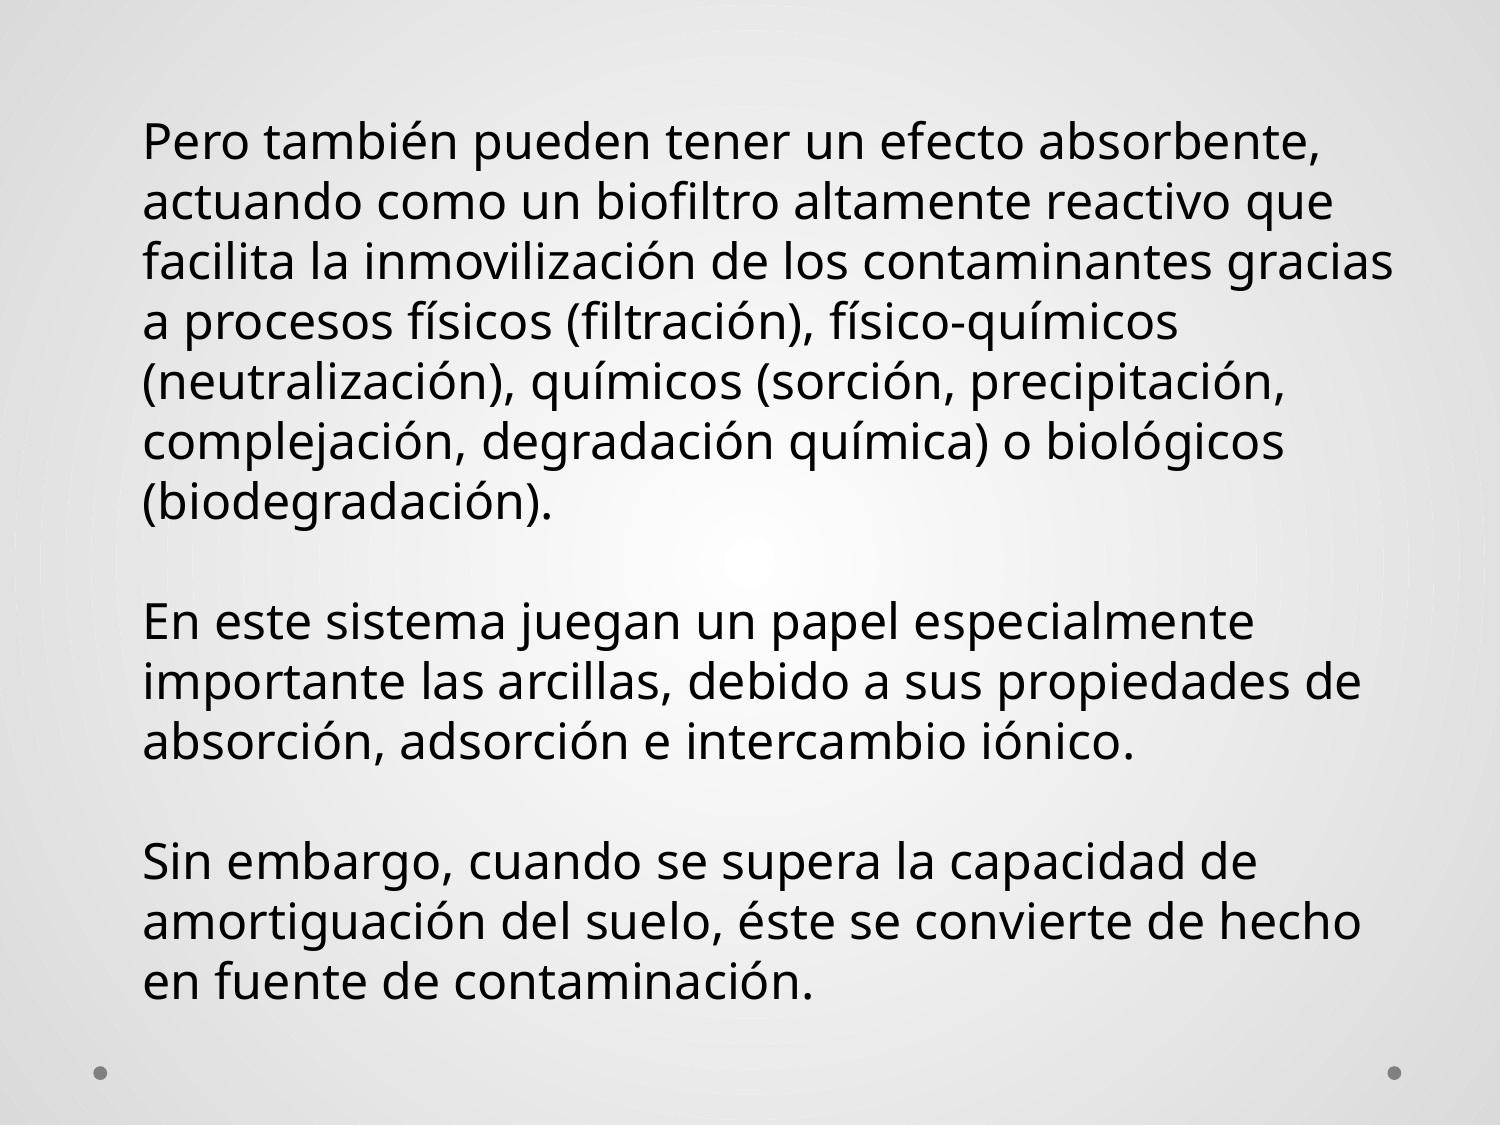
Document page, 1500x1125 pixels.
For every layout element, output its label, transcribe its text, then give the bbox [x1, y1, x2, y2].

text_box Pero también pueden tener un efecto absorbente, actuando como un biofiltro altamente reactivo que facilita la inmovilización de los contaminantes gracias a procesos físicos (filtración), físico-químicos (neutralización), químicos (sorción, precipitación, complejación, degradación química) o biológicos (biodegradación). En este sistema juegan un papel especialmente importante las arcillas, debido a sus propiedades de absorción, adsorción e intercambio iónico. Sin embargo, cuando se supera la capacidad de amortiguación del suelo, éste se convierte de hecho en fuente de contaminación. [127, 101, 1416, 1017]
